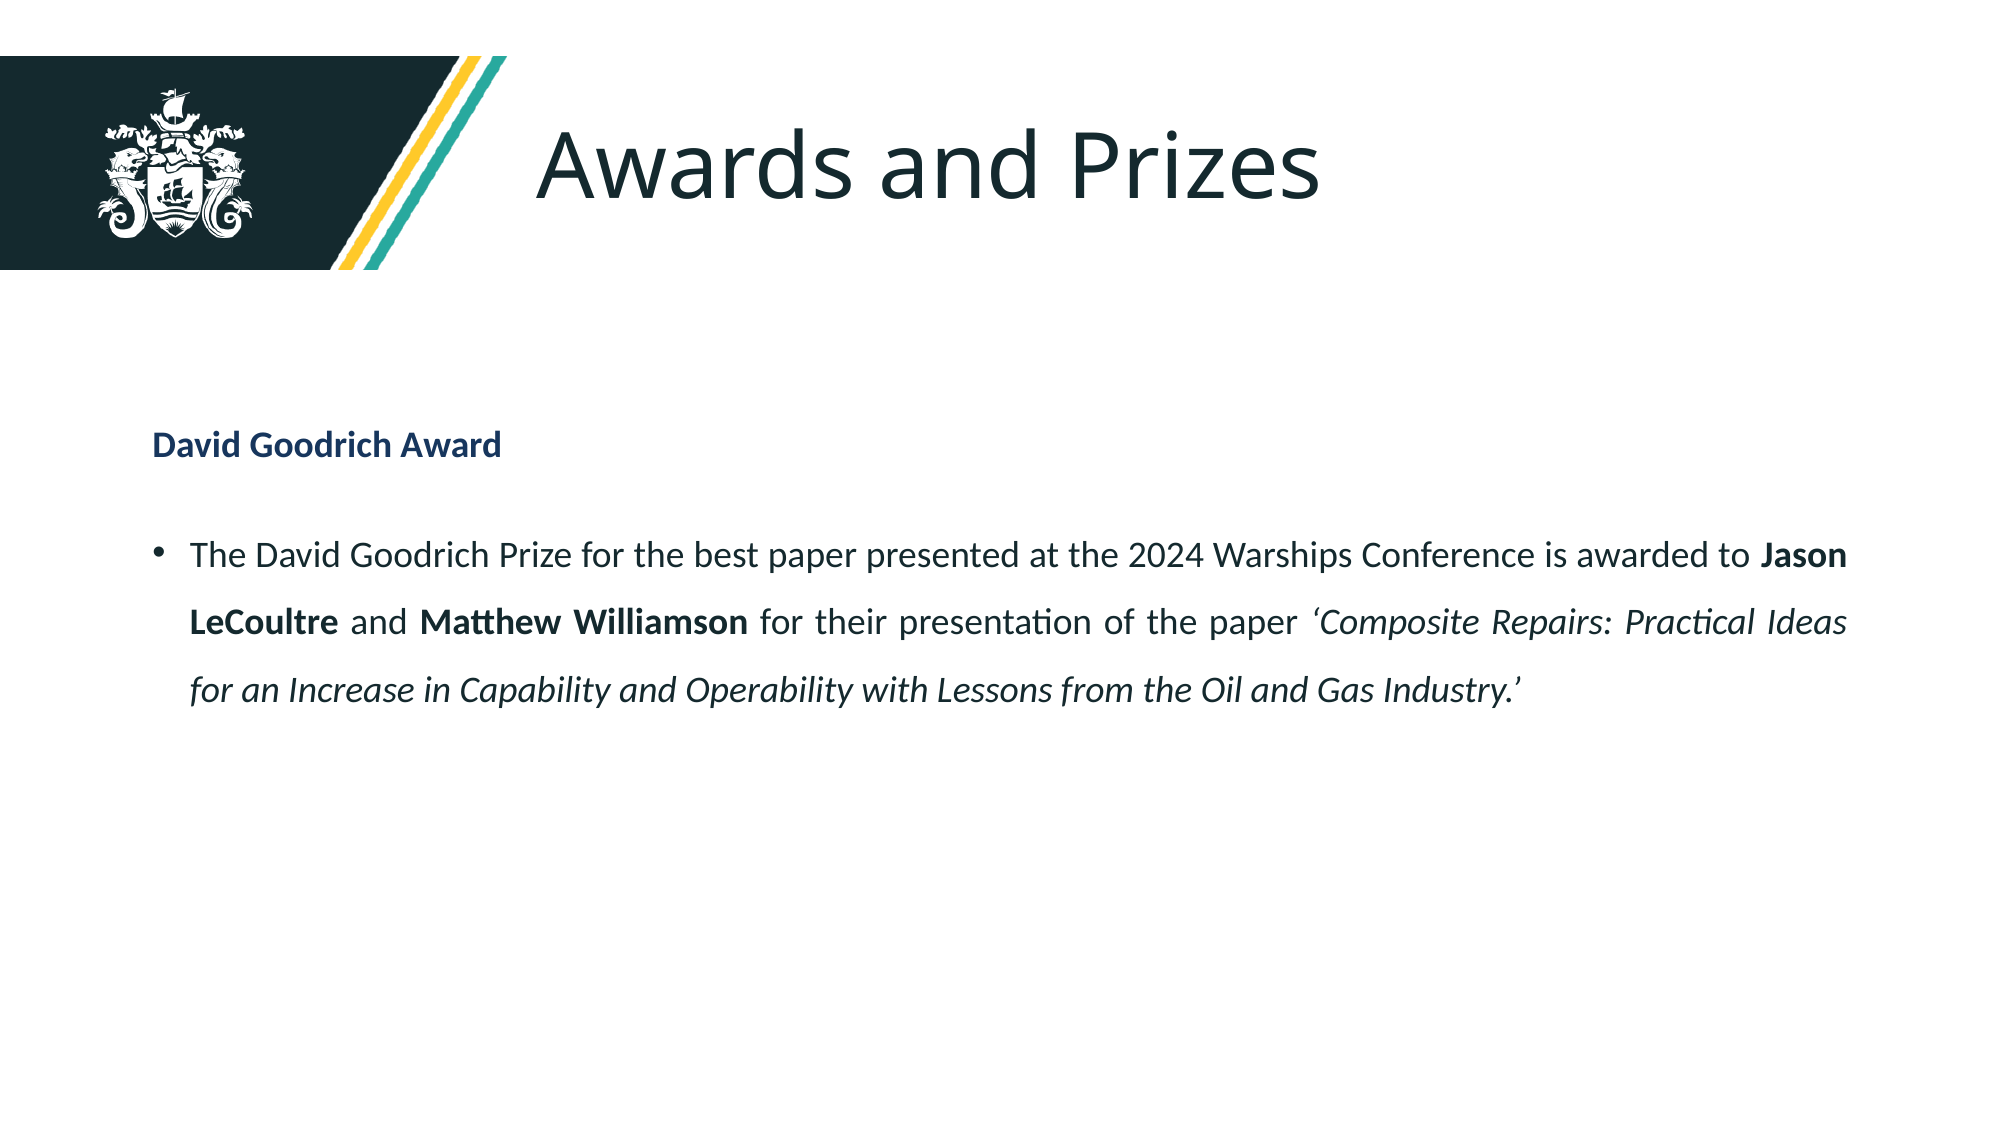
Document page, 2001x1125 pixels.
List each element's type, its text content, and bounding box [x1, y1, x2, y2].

picture [0, 56, 508, 270]
list David Goodrich Award The David Goodrich Prize for the best paper presented at the 2024 Warships Conference is awarded to Jason LeCoultre and Matthew Williamson for their presentation of the paper ‘Composite Repairs: Practical Ideas for an Increase in Capability and Operability with Lessons from the Oil and Gas Industry.’ [137, 299, 1863, 1014]
title Awards and Prizes [521, 59, 1863, 278]
